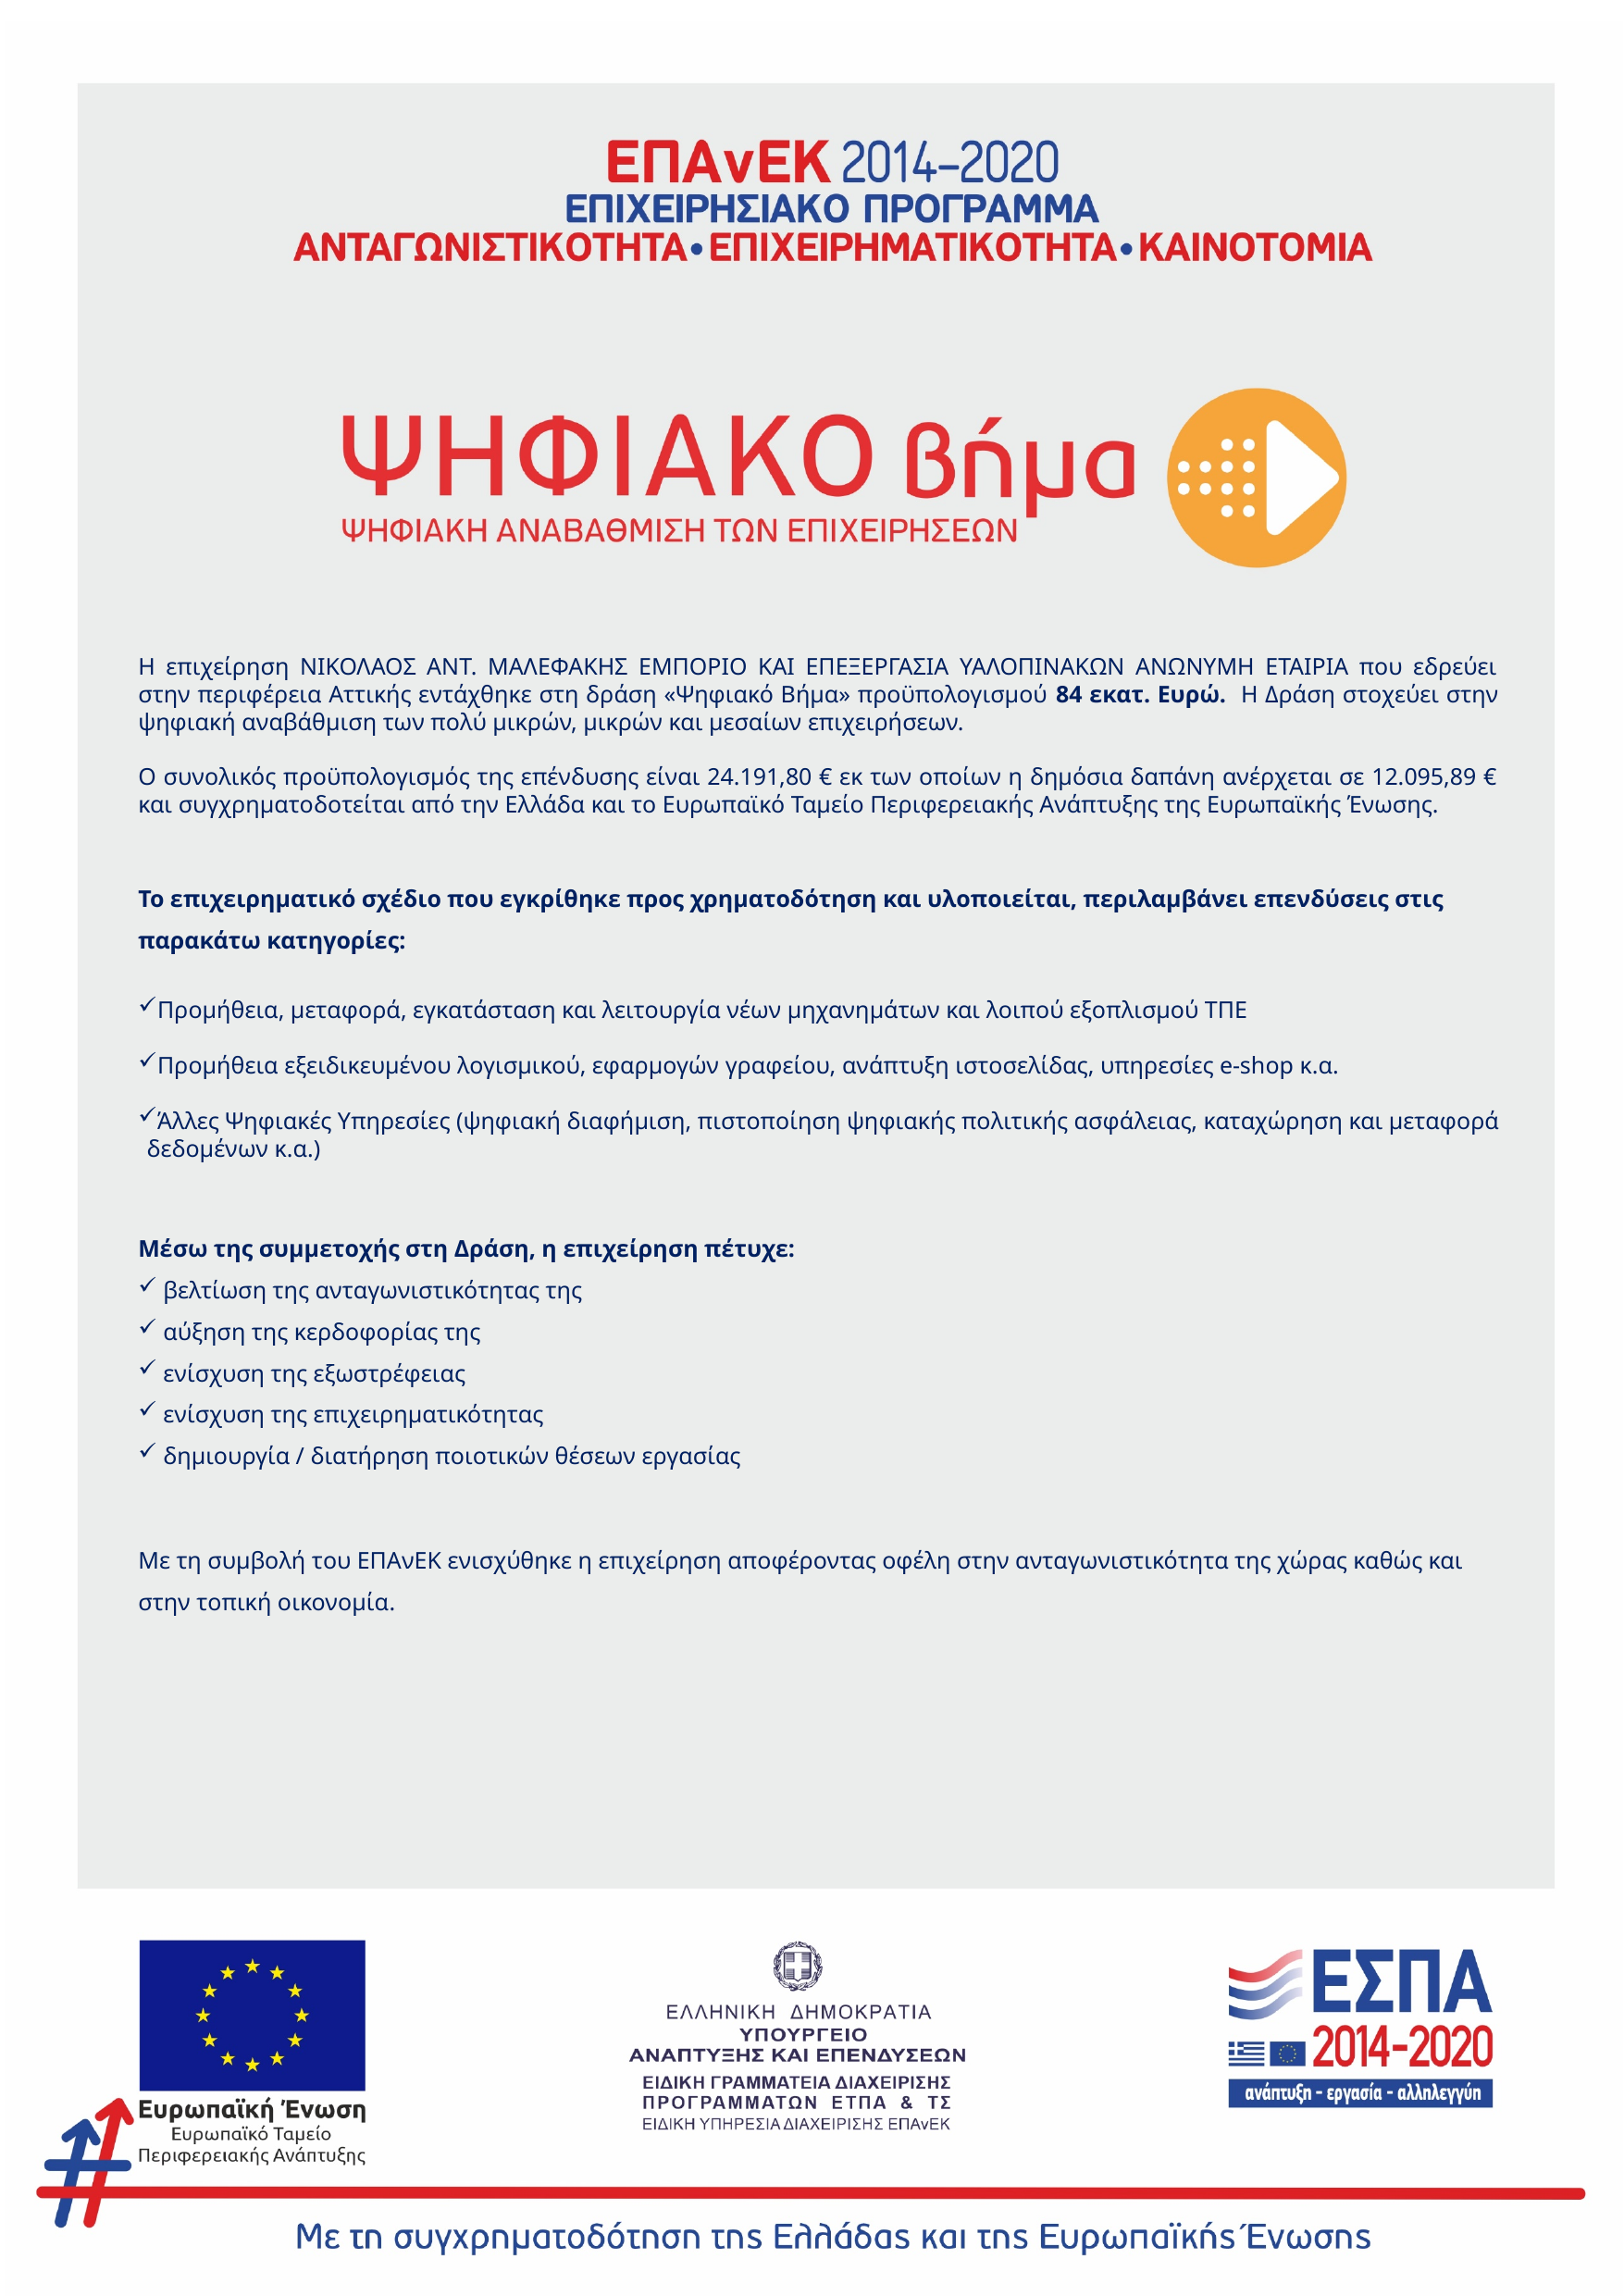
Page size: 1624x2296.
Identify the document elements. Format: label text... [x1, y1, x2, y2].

text_box Η επιχείρηση ΝΙΚΟΛΑΟΣ ΑΝΤ. ΜΑΛΕΦΑΚΗΣ ΕΜΠΟΡΙΟ ΚΑΙ ΕΠΕΞΕΡΓΑΣΙΑ ΥΑΛΟΠΙΝΑΚΩΝ ΑΝΩΝΥΜΗ ΕΤΑΙΡΙΑ που εδρεύει στην περιφέρεια Αττικής εντάχθηκε στη δράση «Ψηφιακό Βήμα» προϋπολογισμού 84 εκατ. Ευρώ. Η Δράση στοχεύει στην ψηφιακή αναβάθμιση των πολύ μικρών, μικρών και μεσαίων επιχειρήσεων. Ο συνολικός προϋπολογισμός της επένδυσης είναι 24.191,80 € εκ των οποίων η δημόσια δαπάνη ανέρχεται σε 12.095,89 € και συγχρηματοδοτείται από την Ελλάδα και το Ευρωπαϊκό Ταμείο Περιφερειακής Ανάπτυξης της Ευρωπαϊκής Ένωσης. [124, 644, 1513, 825]
picture [5, 21, 1624, 2296]
text_box Το επιχειρηματικό σχέδιο που εγκρίθηκε προς χρηματοδότηση και υλοποιείται, περιλαμβάνει επενδύσεις στις παρακάτω κατηγορίες: Προμήθεια, μεταφορά, εγκατάσταση και λειτουργία νέων μηχανημάτων και λοιπού εξοπλισμού ΤΠΕ Προμήθεια εξειδικευμένου λογισμικού, εφαρμογών γραφείου, ανάπτυξη ιστοσελίδας, υπηρεσίες e-shop κ.α. Άλλες Ψηφιακές Υπηρεσίες (ψηφιακή διαφήμιση, πιστοποίηση ψηφιακής πολιτικής ασφάλειας, καταχώρηση και μεταφορά δεδομένων κ.α.) Μέσω της συμμετοχής στη Δράση, η επιχείρηση πέτυχε: βελτίωση της ανταγωνιστικότητας της αύξηση της κερδοφορίας της ενίσχυση της εξωστρέφειας ενίσχυση της επιχειρηματικότητας δημιουργία / διατήρηση ποιοτικών θέσεων εργασίας Με τη συμβολή του ΕΠΑνΕΚ ενισχύθηκε η επιχείρηση αποφέροντας οφέλη στην ανταγωνιστικότητα της χώρας καθώς και στην τοπική οικονομία. [124, 863, 1524, 1650]
